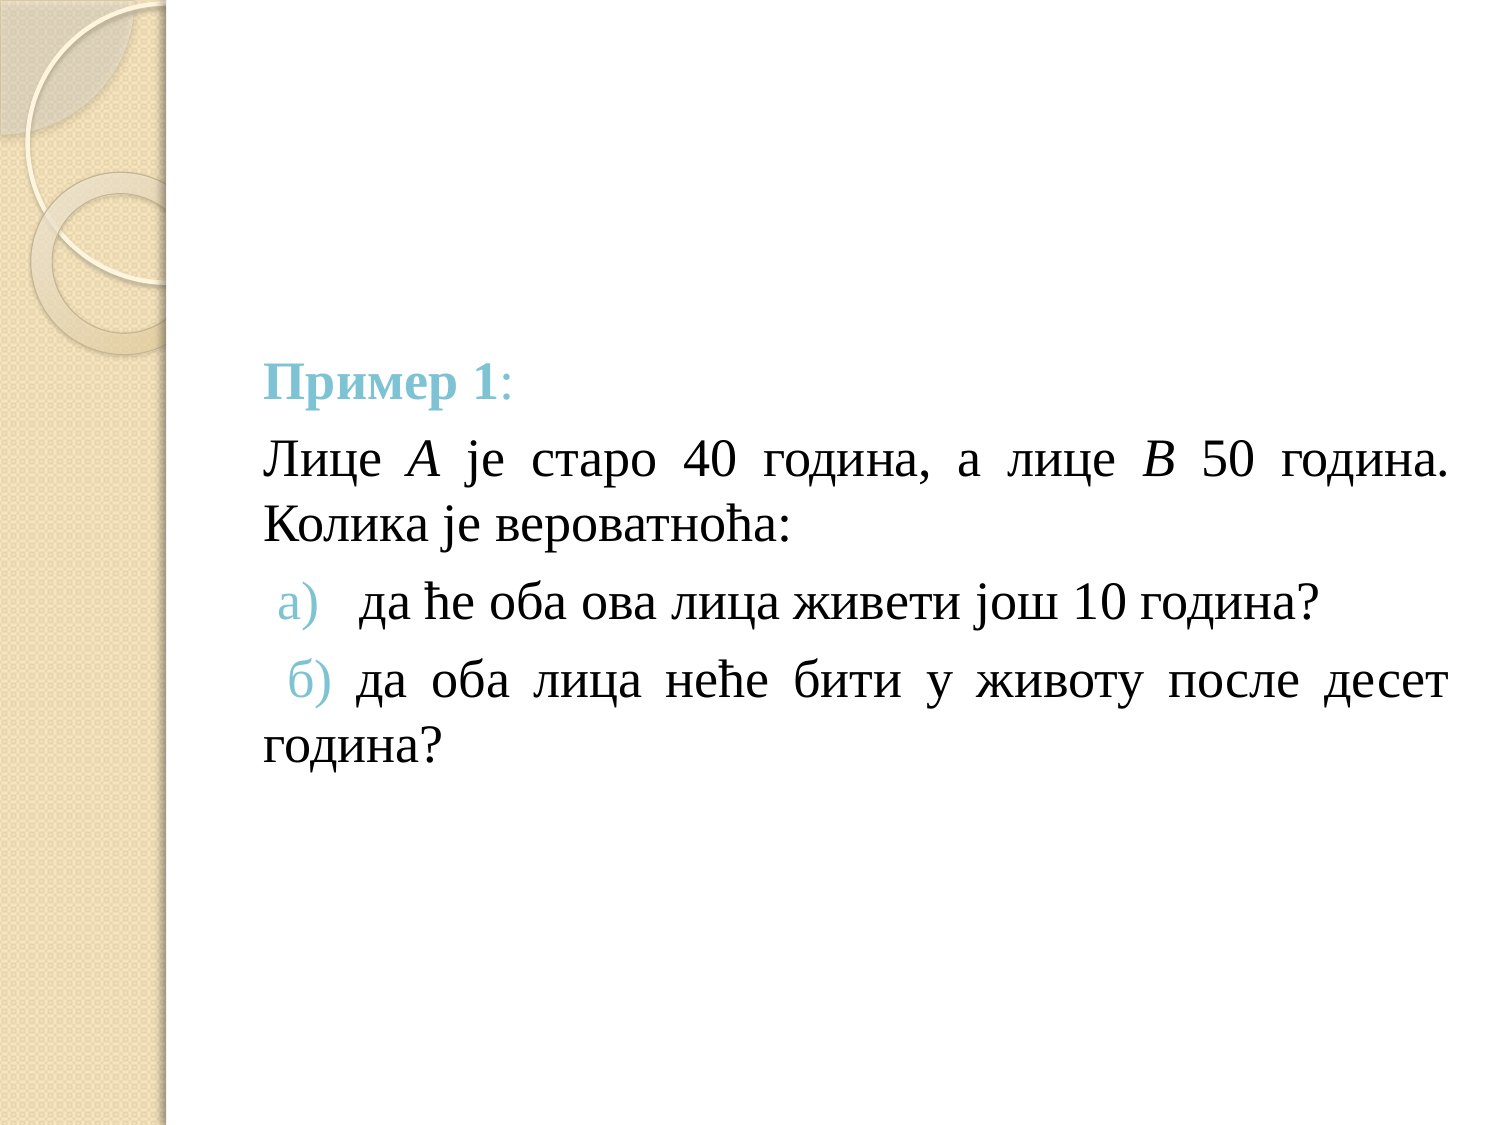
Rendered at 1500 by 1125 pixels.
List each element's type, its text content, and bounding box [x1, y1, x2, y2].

list Пример 1: Лице А је старо 40 година, а лице В 50 година. Колика је вероватноћа: а) да ће оба ова лица живети још 10 година? б) да оба лица неће бити у животу после десет година? [235, 337, 1466, 1063]
